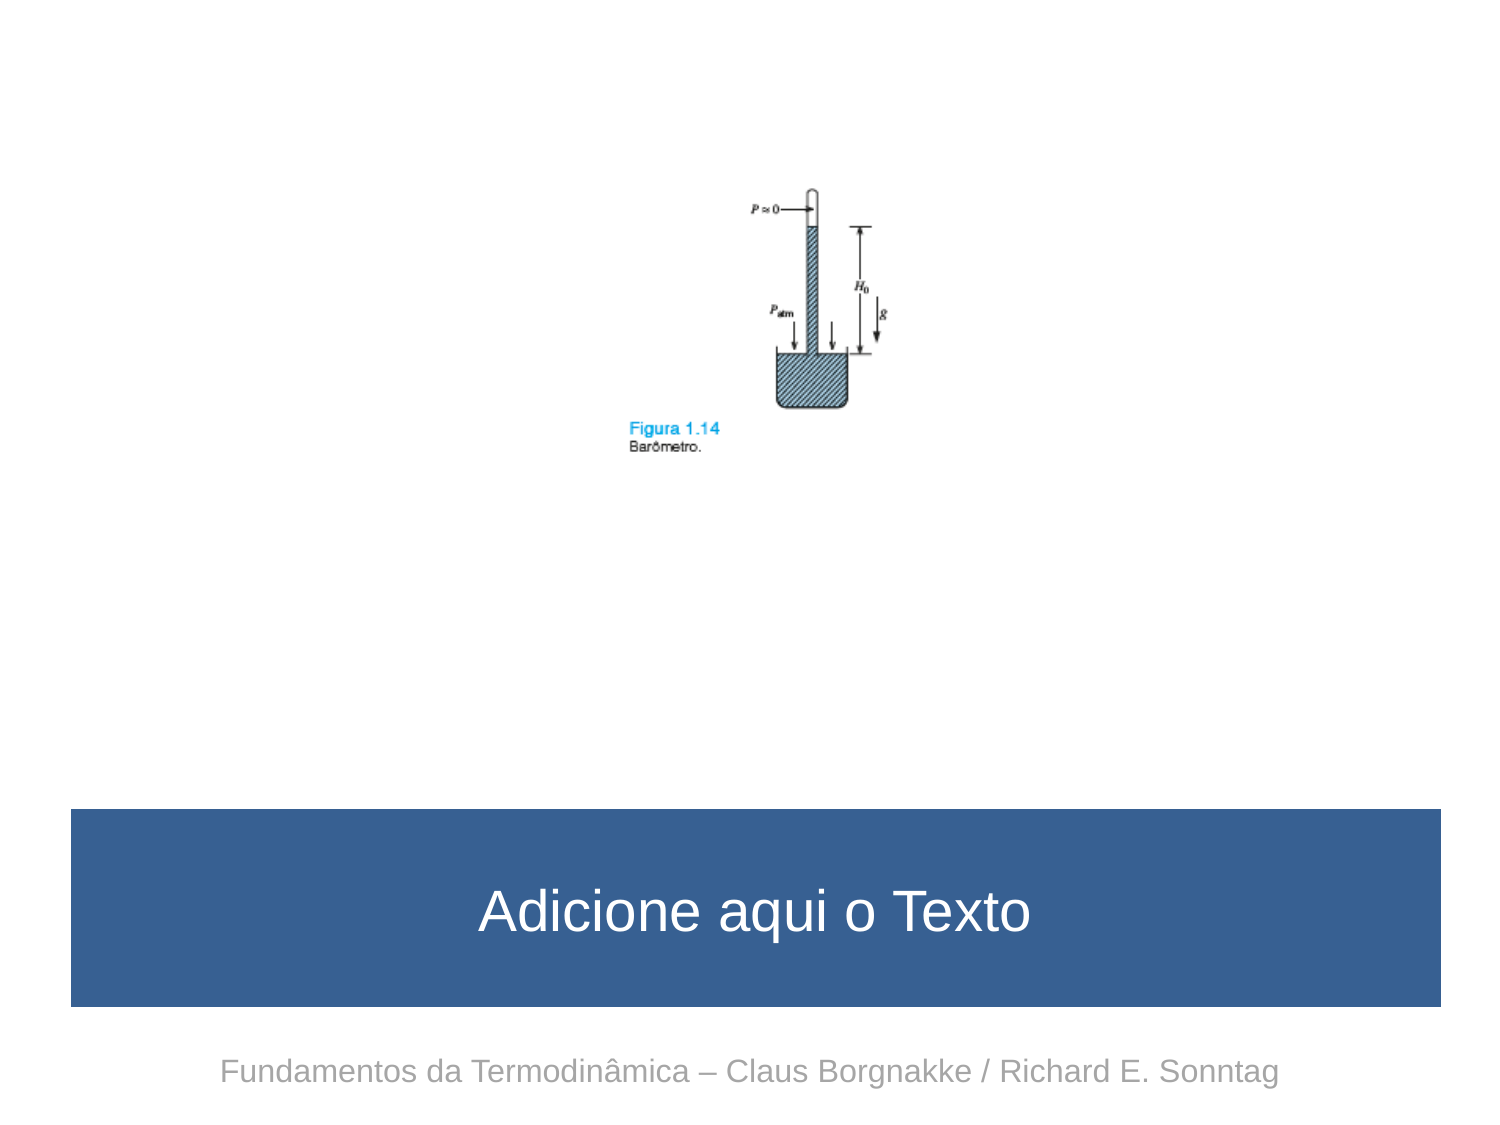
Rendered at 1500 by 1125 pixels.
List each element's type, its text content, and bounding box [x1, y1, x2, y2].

picture [610, 184, 938, 477]
text_box Adicione aqui o Texto [70, 808, 1442, 1008]
footer Fundamentos da Termodinâmica – Claus Borgnakke / Richard E. Sonntag [0, 1042, 1500, 1103]
